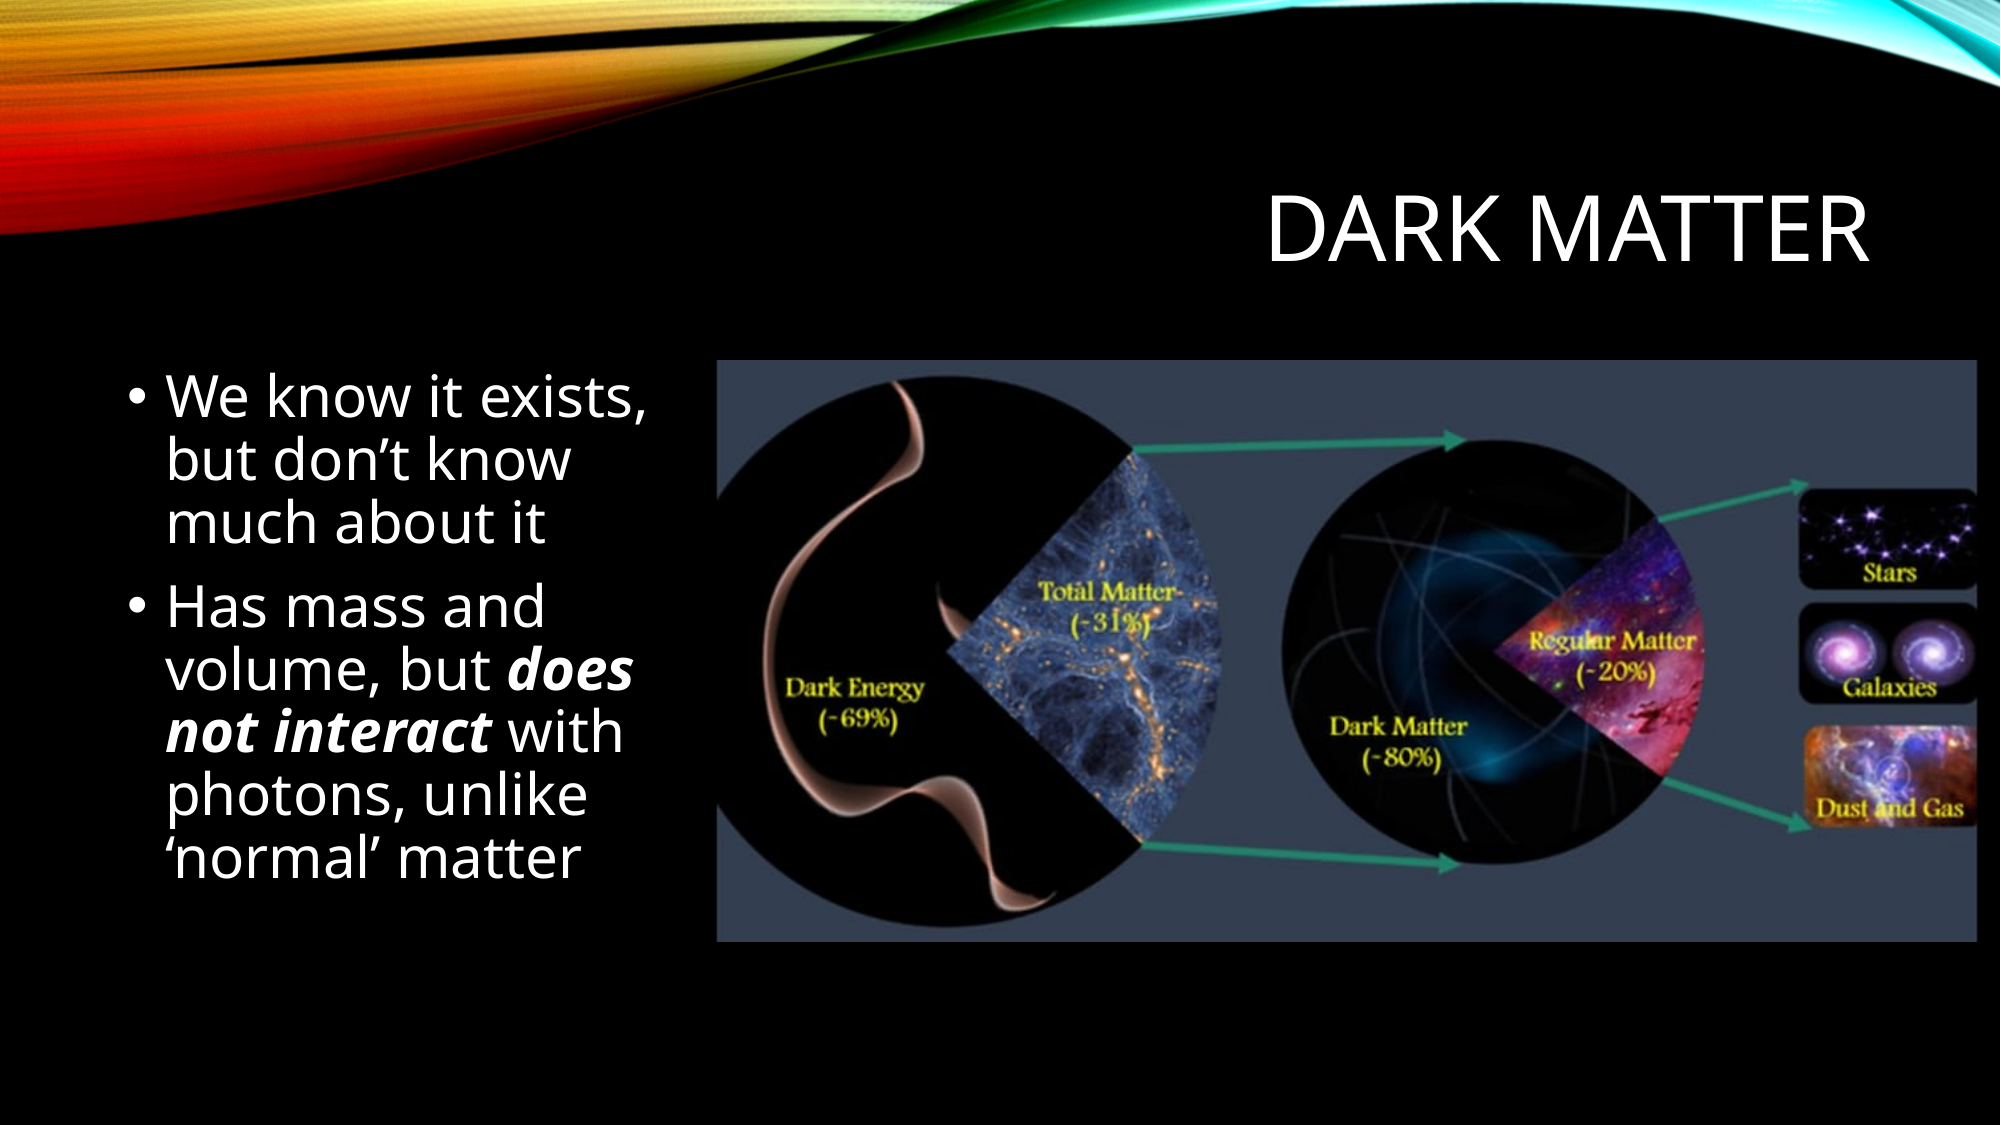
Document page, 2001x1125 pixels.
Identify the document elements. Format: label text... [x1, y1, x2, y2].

list We know it exists, but don’t know much about it Has mass and volume, but does not interact with photons, unlike ‘normal’ matter [112, 360, 734, 1067]
title Dark Matter [147, 125, 1888, 338]
picture [0, 0, 2000, 237]
picture [715, 359, 1978, 942]
